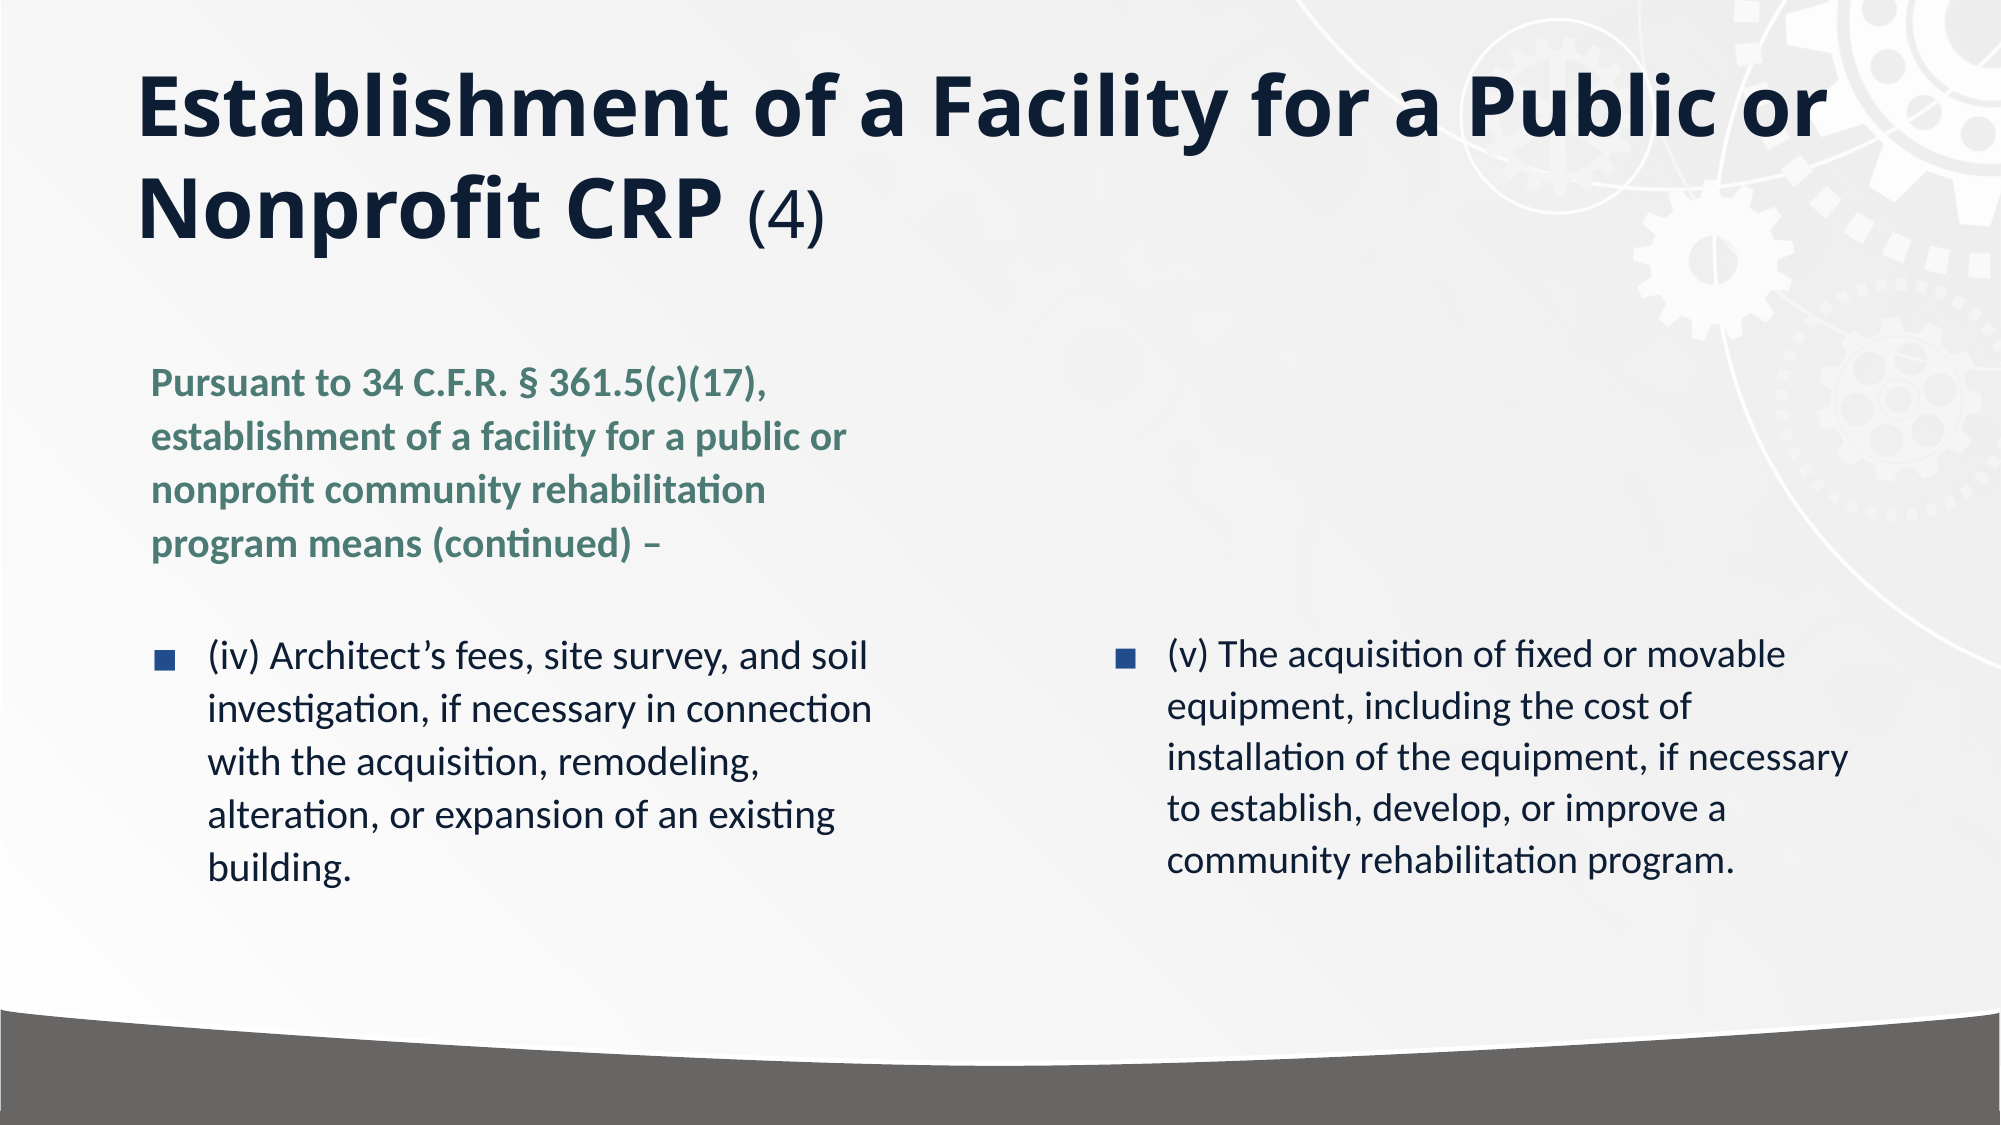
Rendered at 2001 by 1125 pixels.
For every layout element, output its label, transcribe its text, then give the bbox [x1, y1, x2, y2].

list (iv) Architect’s fees, site survey, and soil investigation, if necessary in connection with the acquisition, remodeling, alteration, or expansion of an existing building. [135, 617, 924, 898]
title Establishment of a Facility for a Public or Nonprofit CRP (4) [120, 60, 1885, 263]
text_box (v) The acquisition of fixed or movable equipment, including the cost of installation of the equipment, if necessary to establish, develop, or improve a community rehabilitation program. [1097, 617, 1885, 932]
text_box Pursuant to 34 C.F.R. § 361.5(c)(17), establishment of a facility for a public or nonprofit community rehabilitation program means (continued) – [135, 344, 924, 596]
